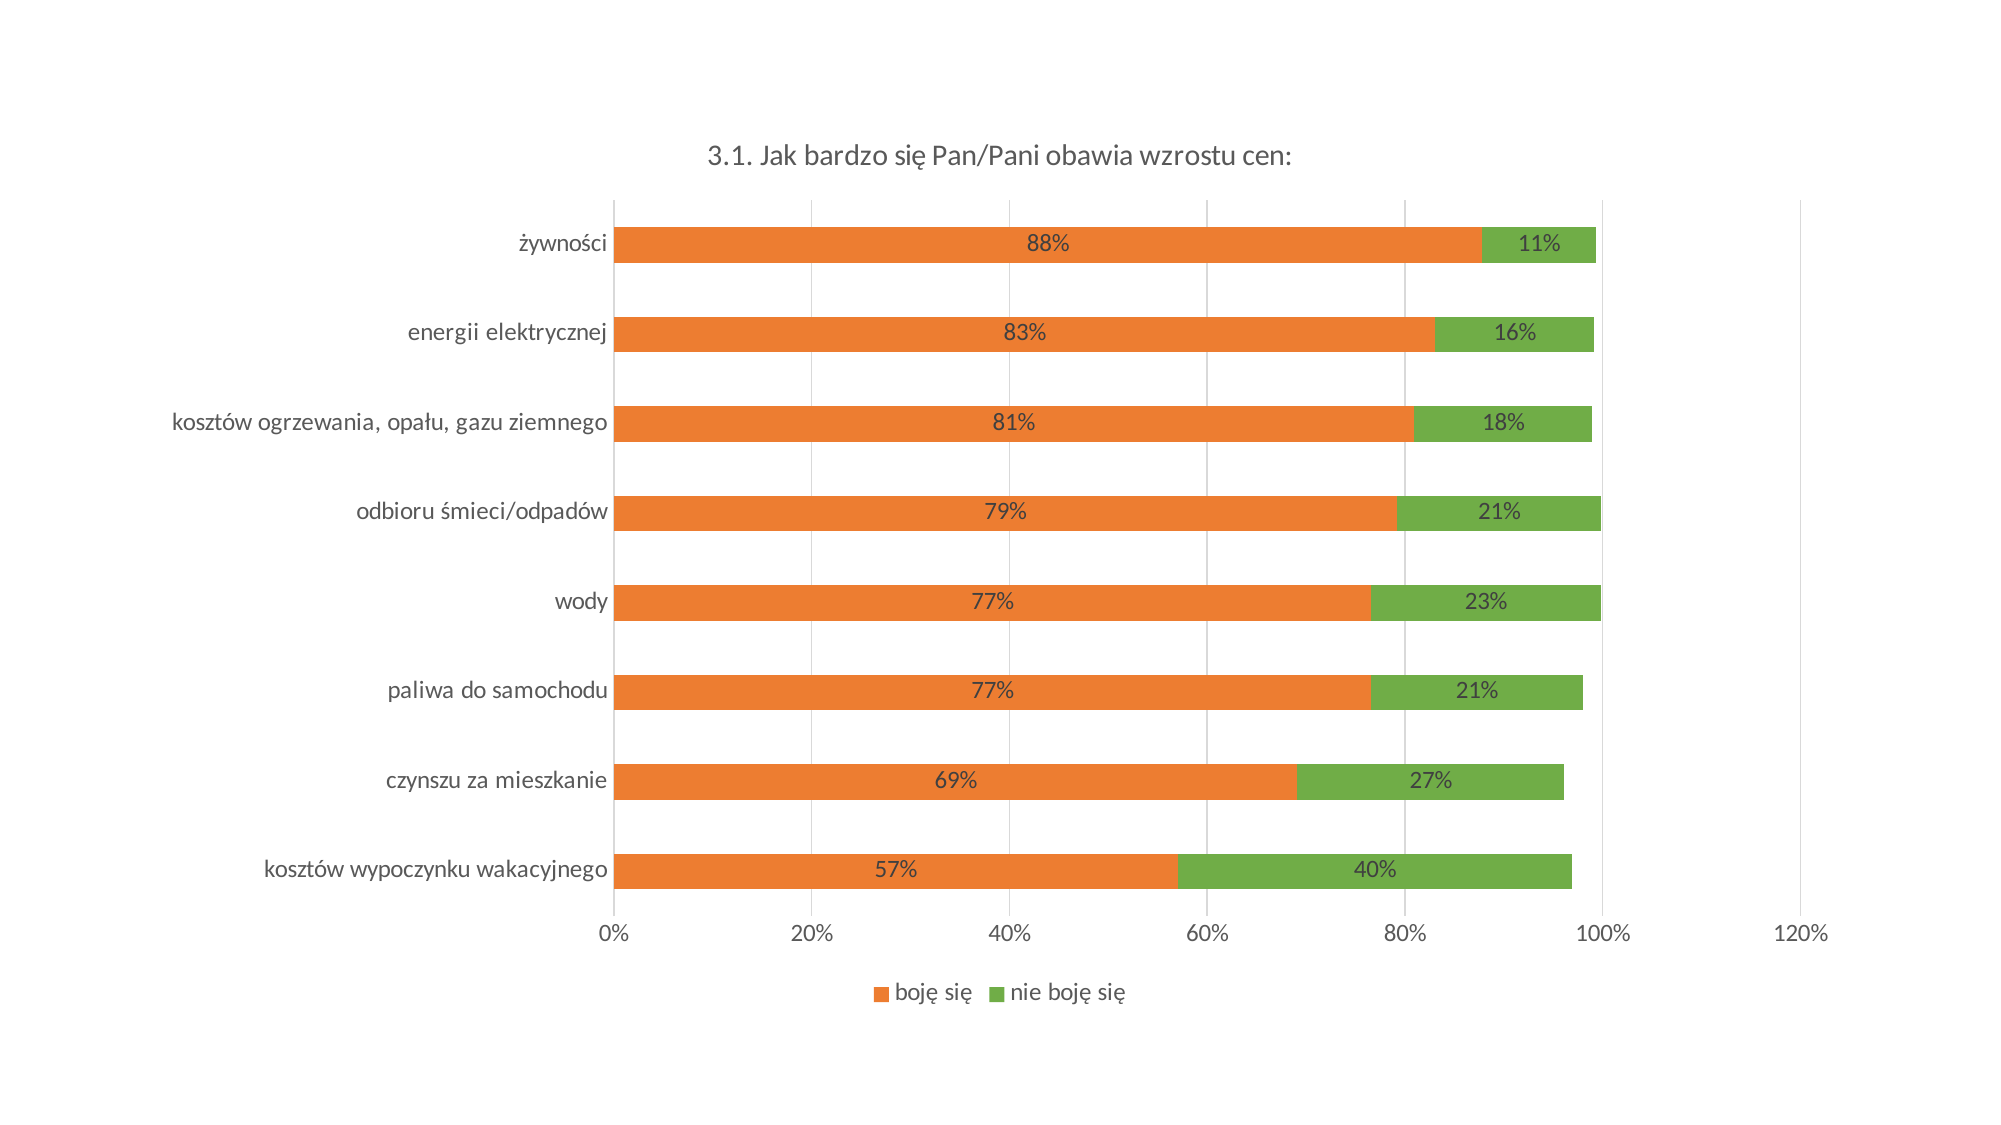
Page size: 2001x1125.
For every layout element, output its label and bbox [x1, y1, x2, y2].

chart [137, 108, 1863, 1014]
